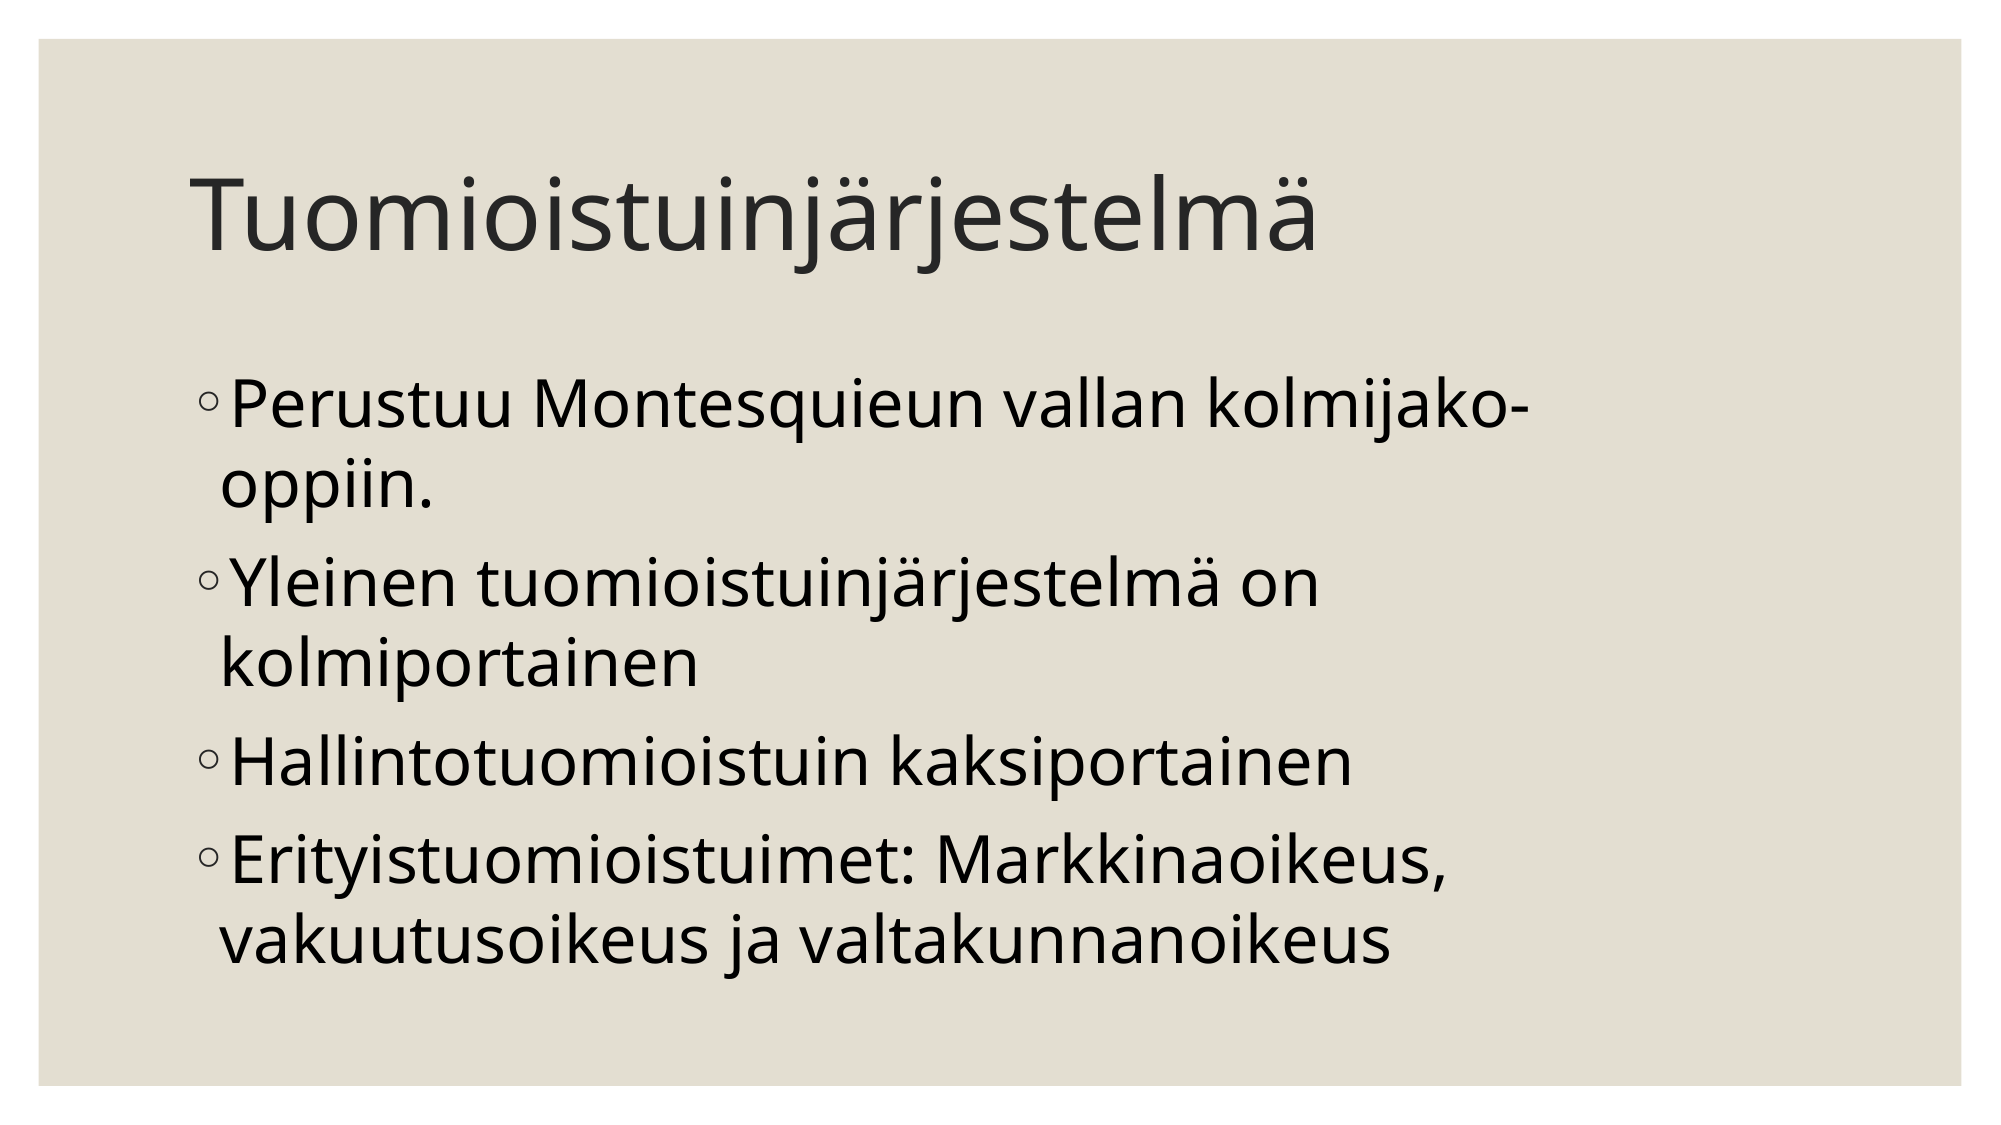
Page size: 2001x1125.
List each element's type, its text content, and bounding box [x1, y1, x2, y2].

title Tuomioistuinjärjestelmä [174, 105, 1825, 331]
list Perustuu Montesquieun vallan kolmijako-oppiin. Yleinen tuomioistuinjärjestelmä on kolmiportainen Hallintotuomioistuin kaksiportainen Erityistuomioistuimet: Markkinaoikeus, vakuutusoikeus ja valtakunnanoikeus [174, 353, 1747, 1078]
